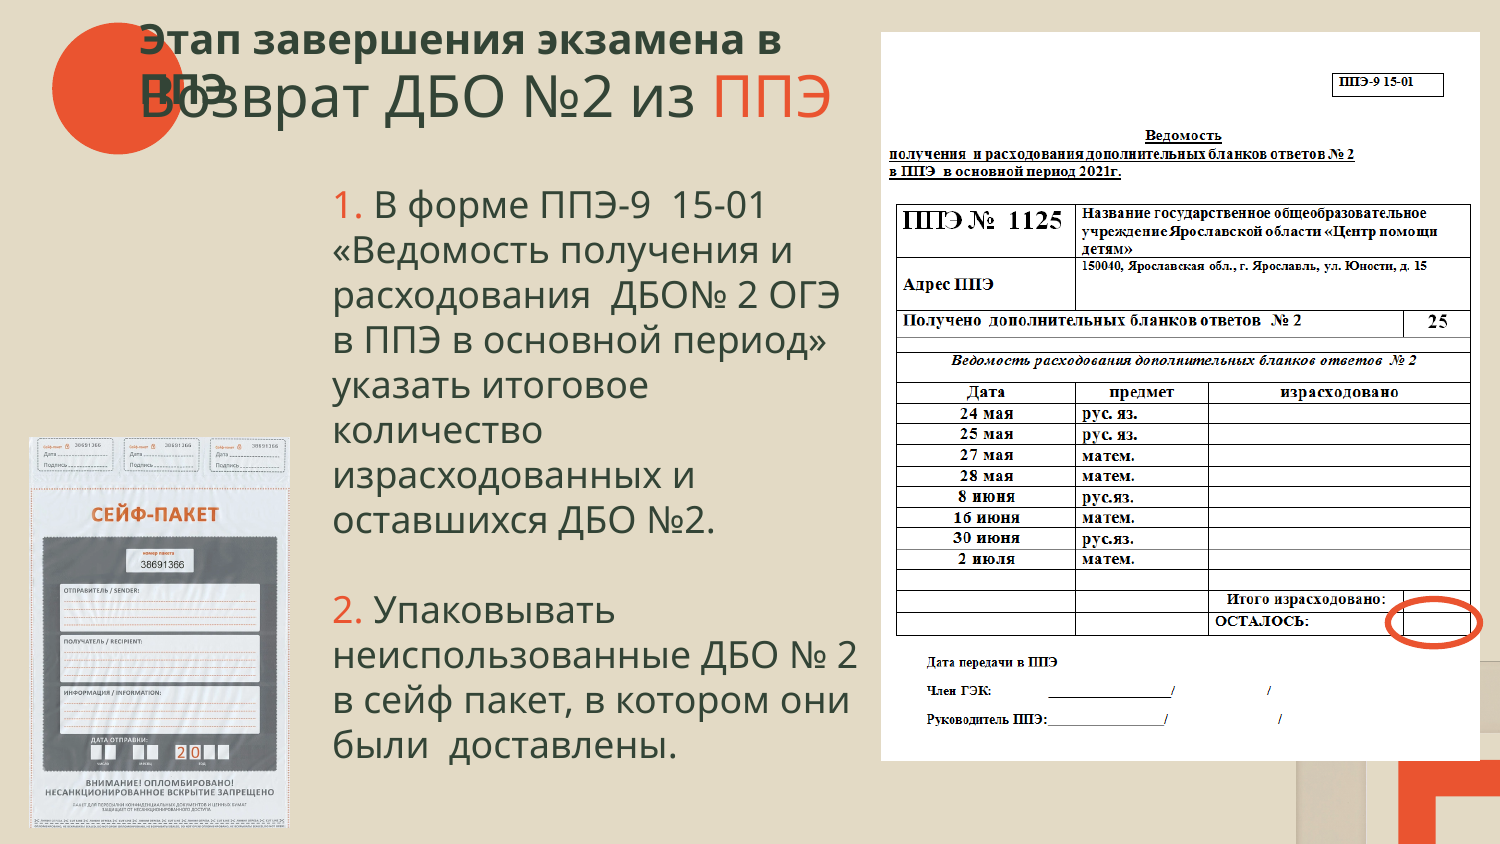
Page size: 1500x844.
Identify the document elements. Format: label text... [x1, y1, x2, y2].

text_box Этап завершения экзамена в ППЭ [123, 5, 826, 121]
picture [881, 31, 1500, 844]
picture [29, 436, 290, 828]
text_box 1. В форме ППЭ-9 15-01 «Ведомость получения и расходования ДБО№ 2 ОГЭ в ППЭ в основной период» указать итоговое количество израсходованных и оставшихся ДБО №2. 2. Упаковывать неиспользованные ДБО № 2 в сейф пакет, в котором они были доставлены. [317, 173, 884, 774]
title Возврат ДБО №2 из ППЭ [123, 43, 876, 138]
